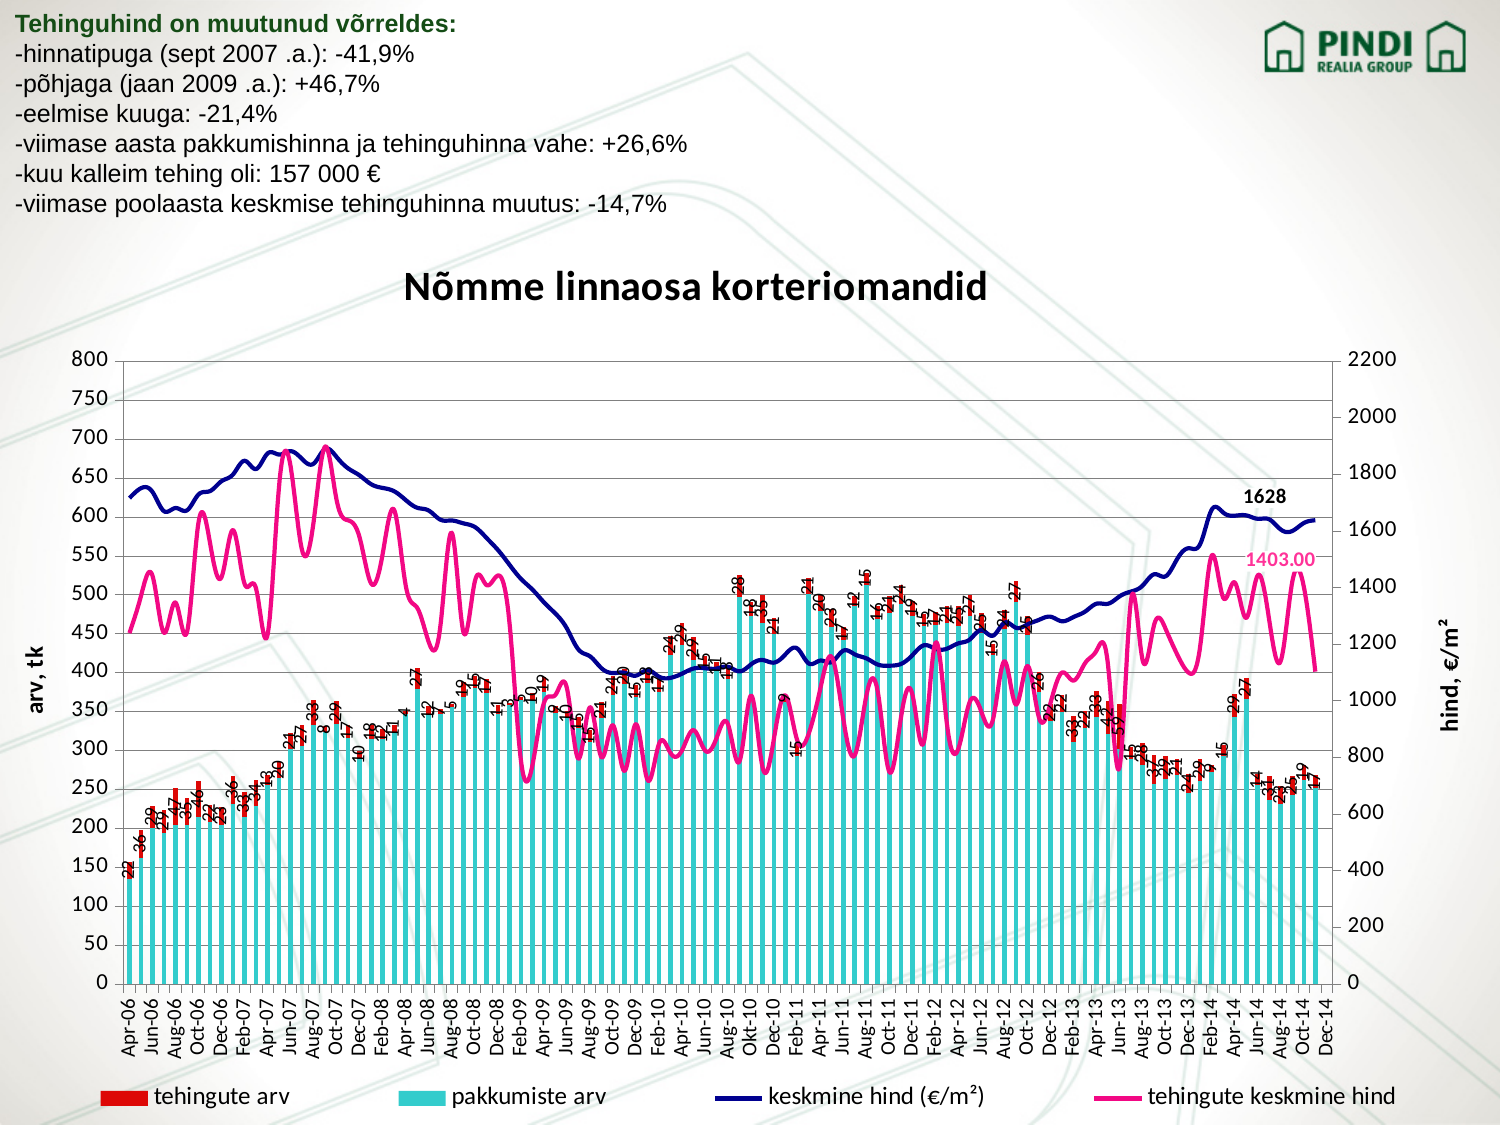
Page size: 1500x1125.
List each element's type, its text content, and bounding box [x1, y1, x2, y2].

chart [0, 227, 1500, 1125]
text_box Tehinguhind on muutunud võrreldes: -hinnatipuga (sept 2007 .a.): -41,9% -põhjaga (jaan 2009 .a.): +46,7% -eelmise kuuga: -21,4% -viimase aasta pakkumishinna ja tehinguhinna vahe: +26,6% -kuu kalleim tehing oli: 157 000 € -viimase poolaasta keskmise tehinguhinna muutus: -14,7% [0, 0, 869, 225]
picture [0, 0, 1500, 227]
